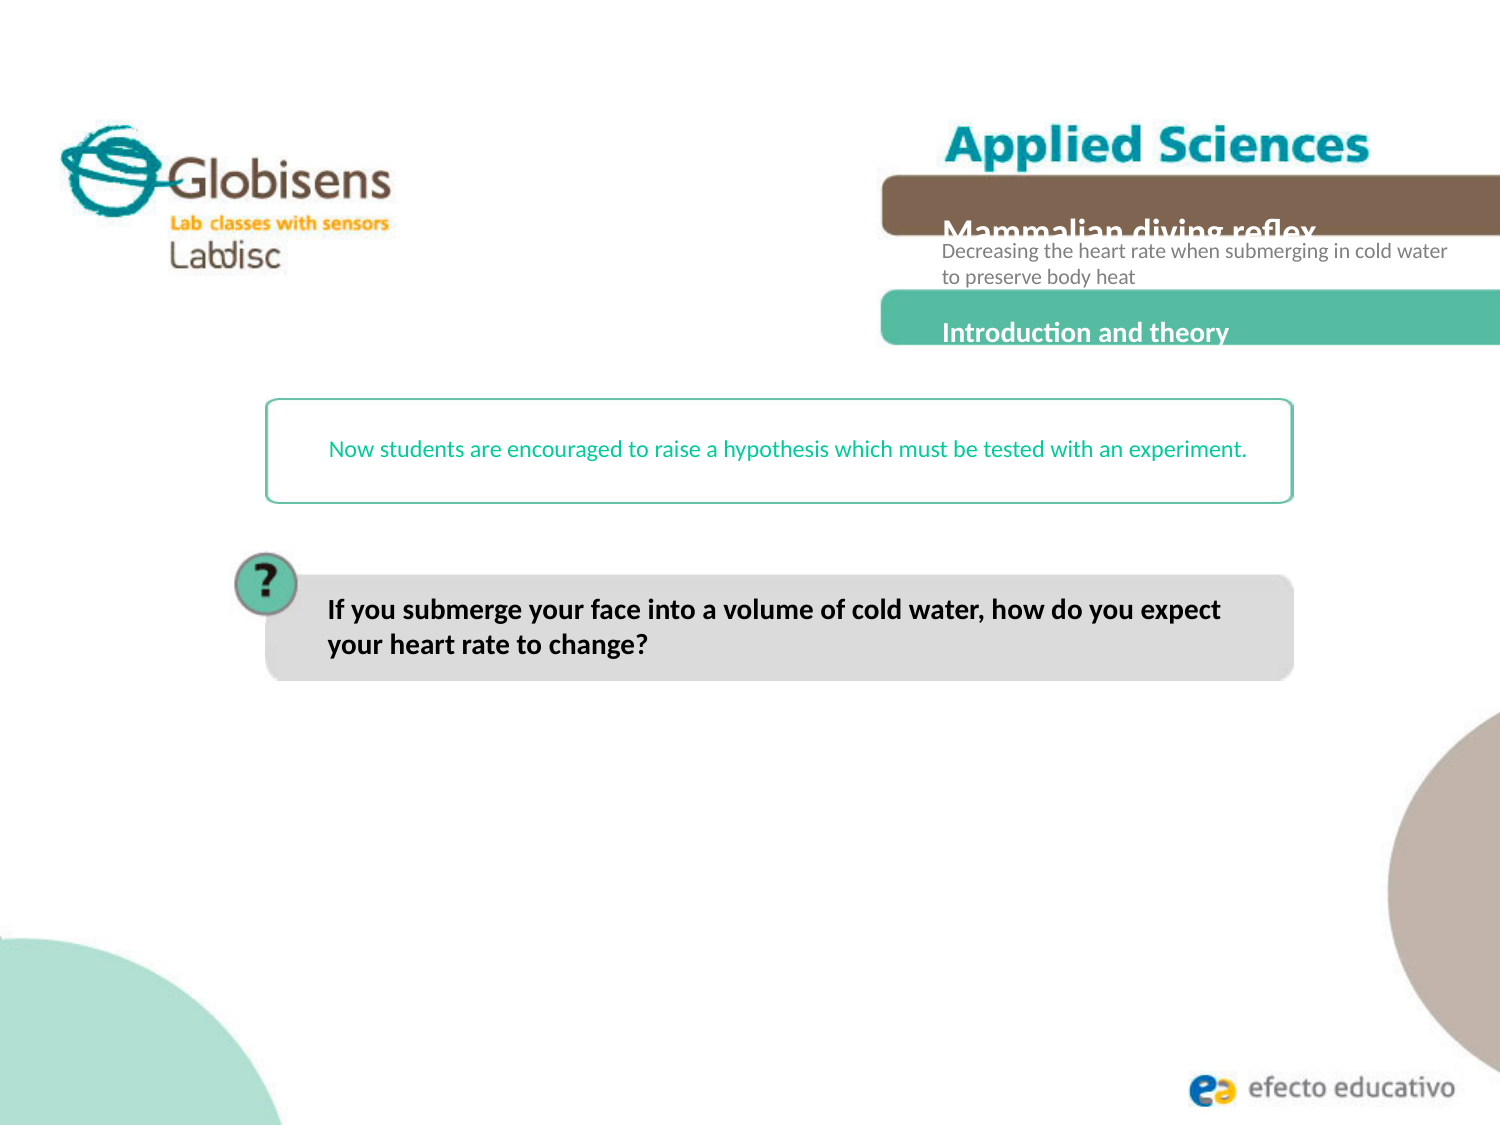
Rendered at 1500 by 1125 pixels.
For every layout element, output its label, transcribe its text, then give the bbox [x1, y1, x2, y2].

text_box Introduction and theory [927, 305, 1500, 374]
text_box Mammalian diving reflex [927, 192, 1500, 261]
picture [0, 0, 1500, 1125]
text_box Decreasing the heart rate when submerging in cold water to preserve body heat [927, 228, 1475, 297]
